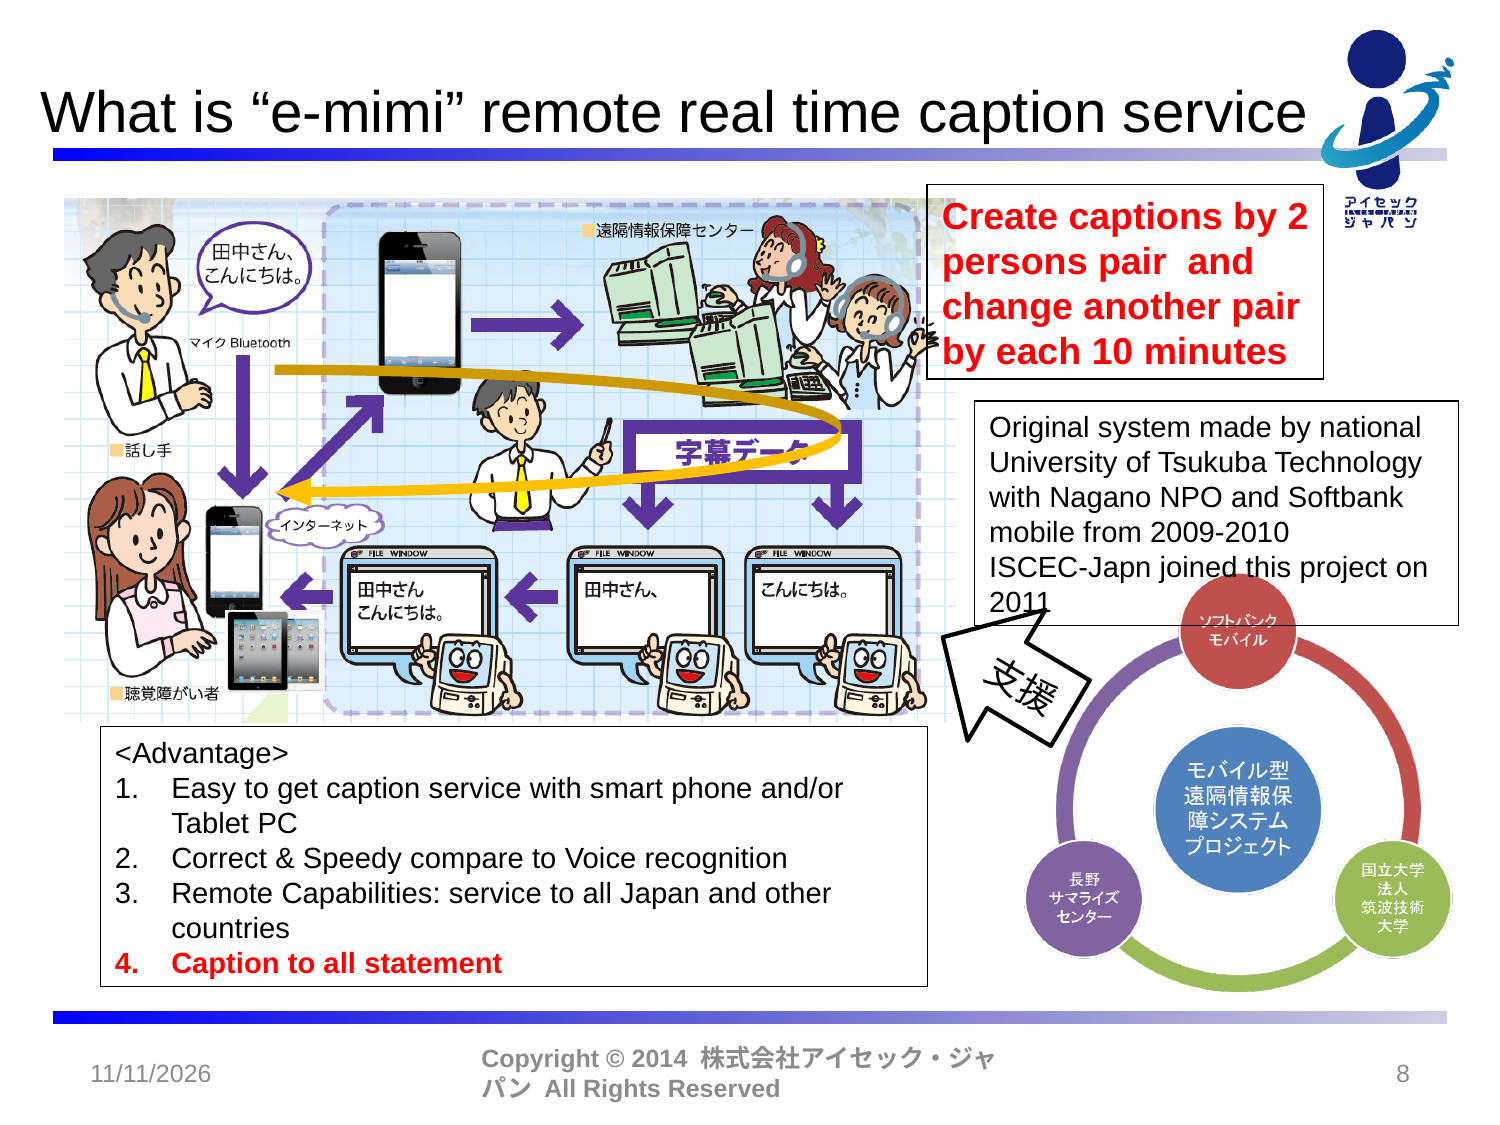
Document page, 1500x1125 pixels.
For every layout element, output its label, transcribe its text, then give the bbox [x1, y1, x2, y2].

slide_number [75, 1042, 425, 1103]
slide_number 8 [1074, 1042, 1425, 1103]
footer Copyright © 2014 株式会社アイセック・ジャパン All Rights Reserved [466, 1042, 1034, 1103]
picture [1321, 30, 1454, 228]
title What is “e-mimi” remote real time caption service [0, 45, 1350, 173]
text_box Create captions by 2 persons pair and change another pair by each 10 minutes [927, 184, 1324, 380]
text_box Original system made by national University of Tsukuba Technology with Nagano NPO and Softbank mobile from 2009-2010 ISCEC-Japn joined this project on 2011 [974, 400, 1459, 569]
picture [64, 198, 1500, 1016]
text_box <Advantage> Easy to get caption service with smart phone and/or Tablet PC Correct & Speedy compare to Voice recognition Remote Capabilities: service to all Japan and other countries Caption to all statement [100, 731, 862, 987]
